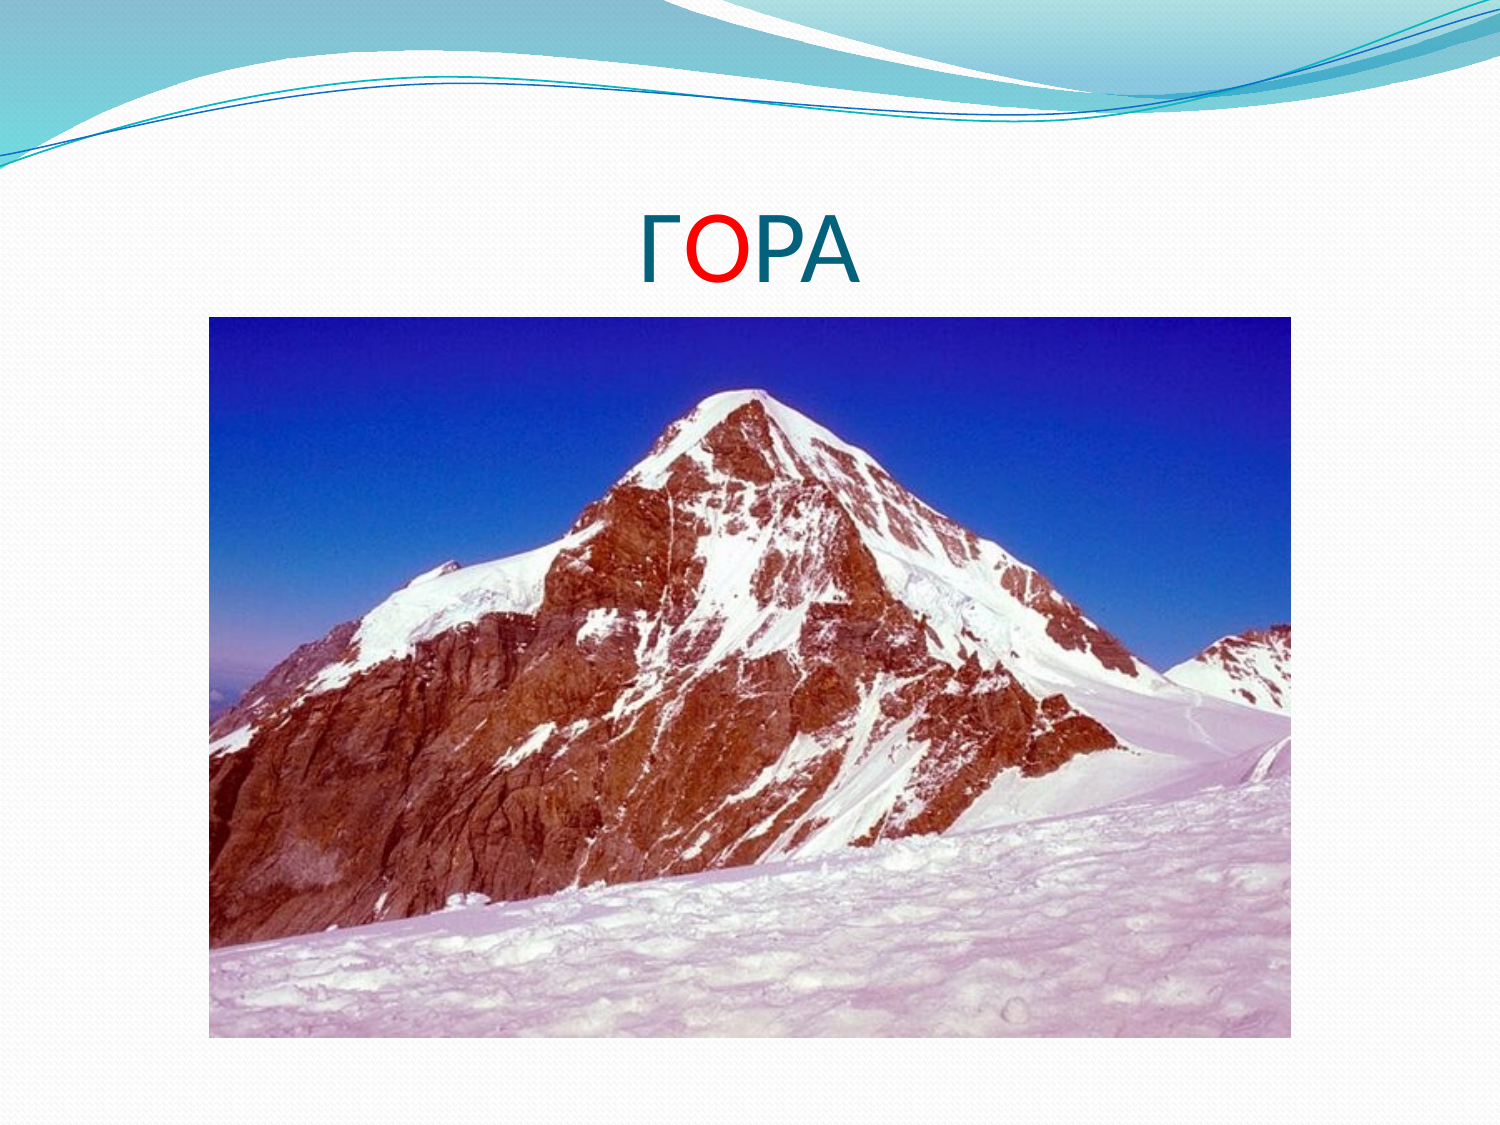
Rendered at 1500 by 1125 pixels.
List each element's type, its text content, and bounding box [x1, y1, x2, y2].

title ГОРА [75, 115, 1425, 303]
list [209, 317, 1291, 1038]
